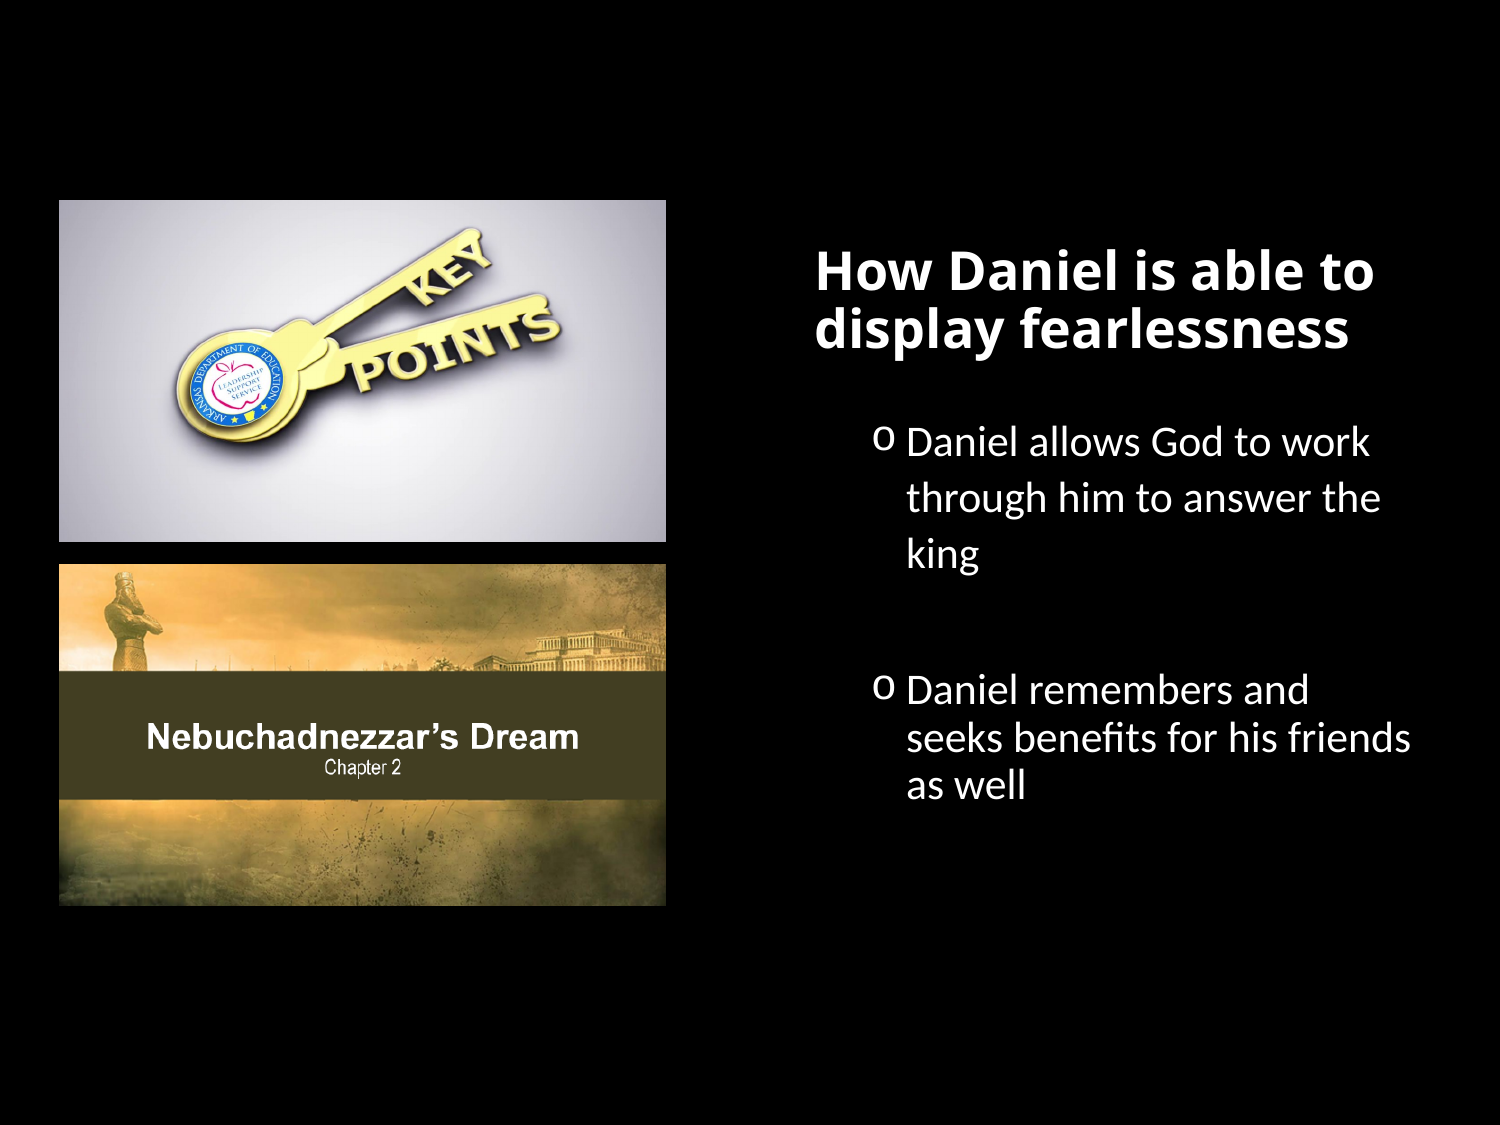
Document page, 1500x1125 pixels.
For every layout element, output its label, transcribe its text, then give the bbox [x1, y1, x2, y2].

picture [59, 564, 666, 906]
title How Daniel is able to display fearlessness [799, 219, 1429, 385]
picture [59, 200, 666, 542]
list Daniel allows God to work through him to answer the king Daniel remembers and seeks benefits for his friends as well [799, 401, 1431, 866]
